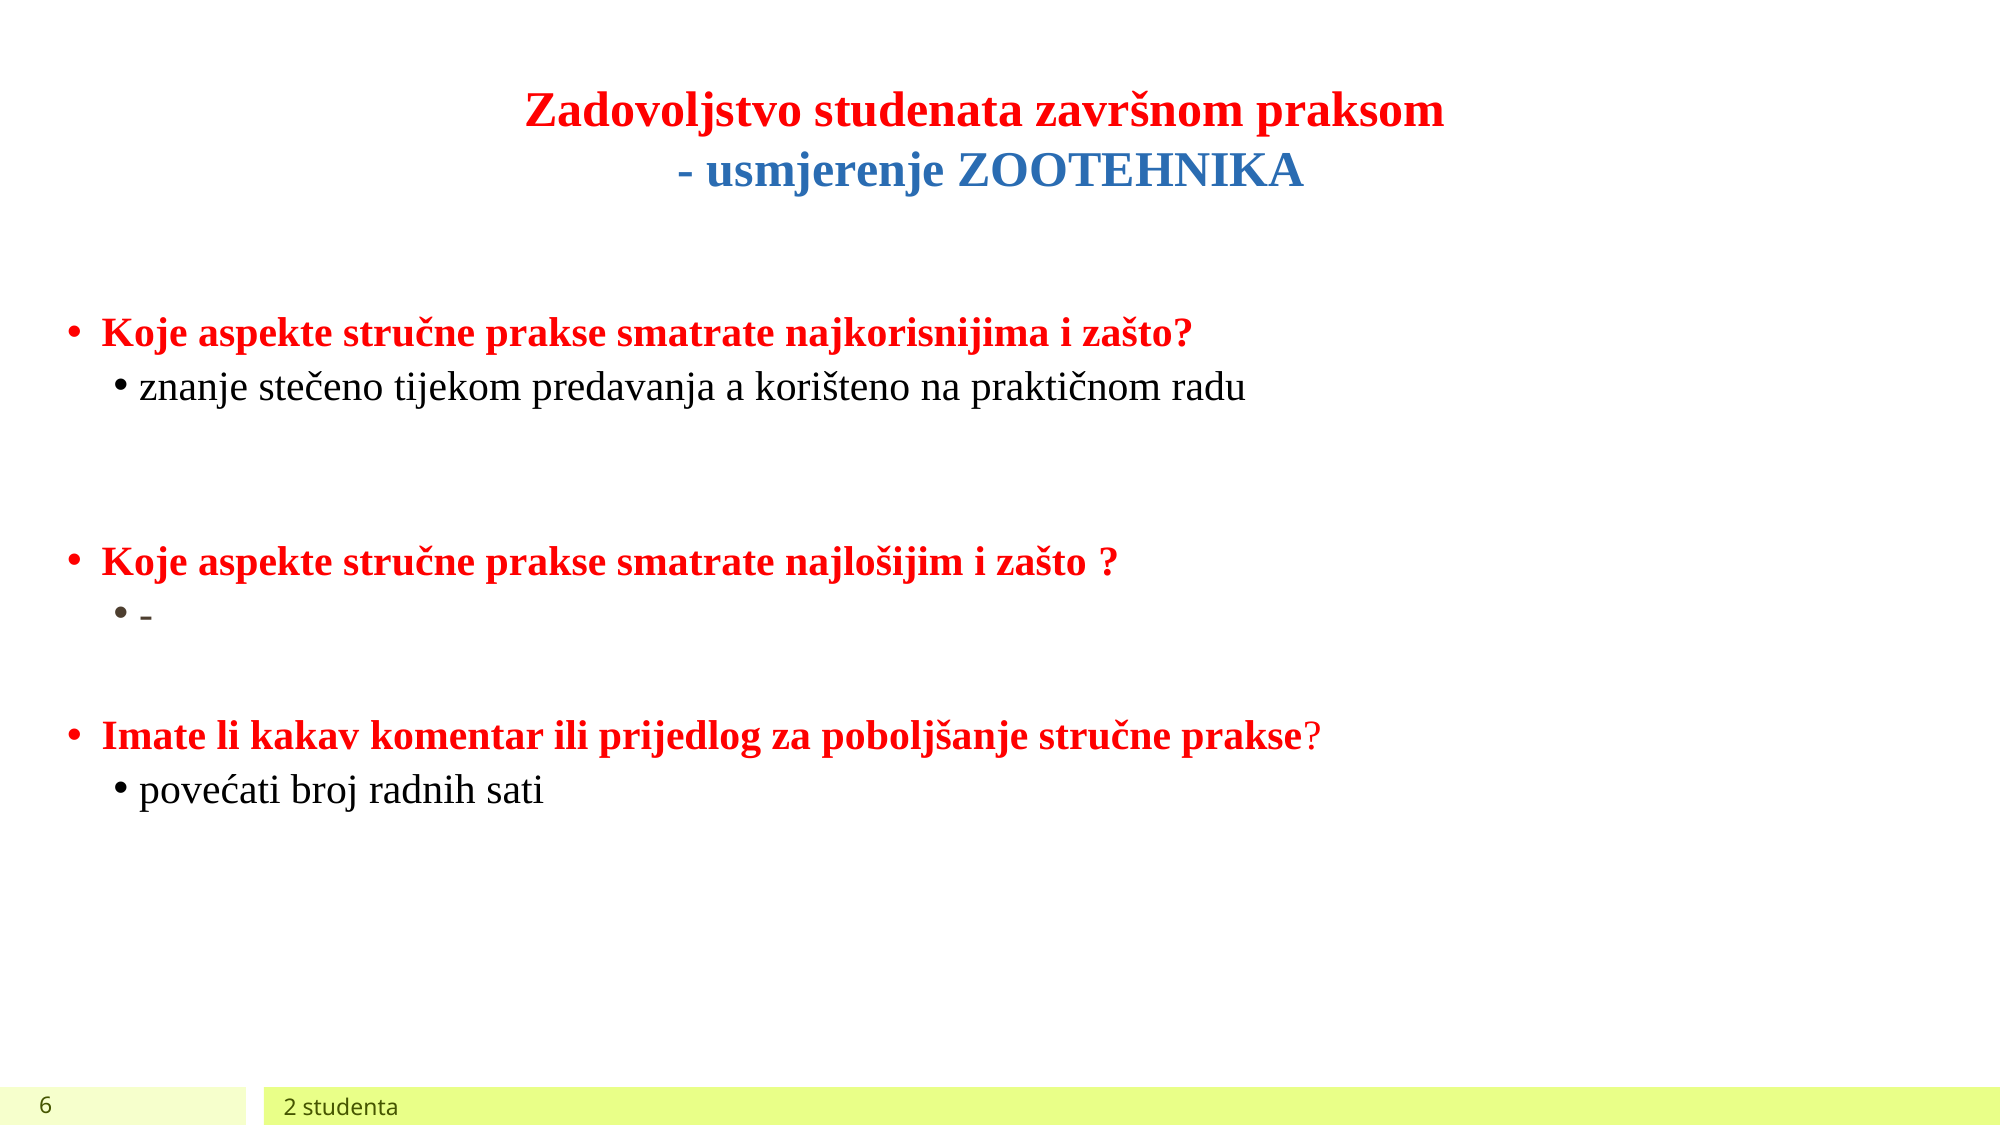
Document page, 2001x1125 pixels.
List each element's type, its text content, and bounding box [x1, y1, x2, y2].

slide_number 6 [0, 1087, 68, 1125]
list Koje aspekte stručne prakse smatrate najkorisnijima i zašto? znanje stečeno tijekom predavanja a korišteno na praktičnom radu Koje aspekte stručne prakse smatrate najlošijim i zašto ? - Imate li kakav komentar ili prijedlog za poboljšanje stručne prakse? povećati broj radnih sati [52, 303, 1943, 1049]
footer 2 studenta [268, 1087, 1769, 1125]
title Zadovoljstvo studenata završnom praksom - usmjerenje ZOOTEHNIKA [67, 107, 1916, 265]
